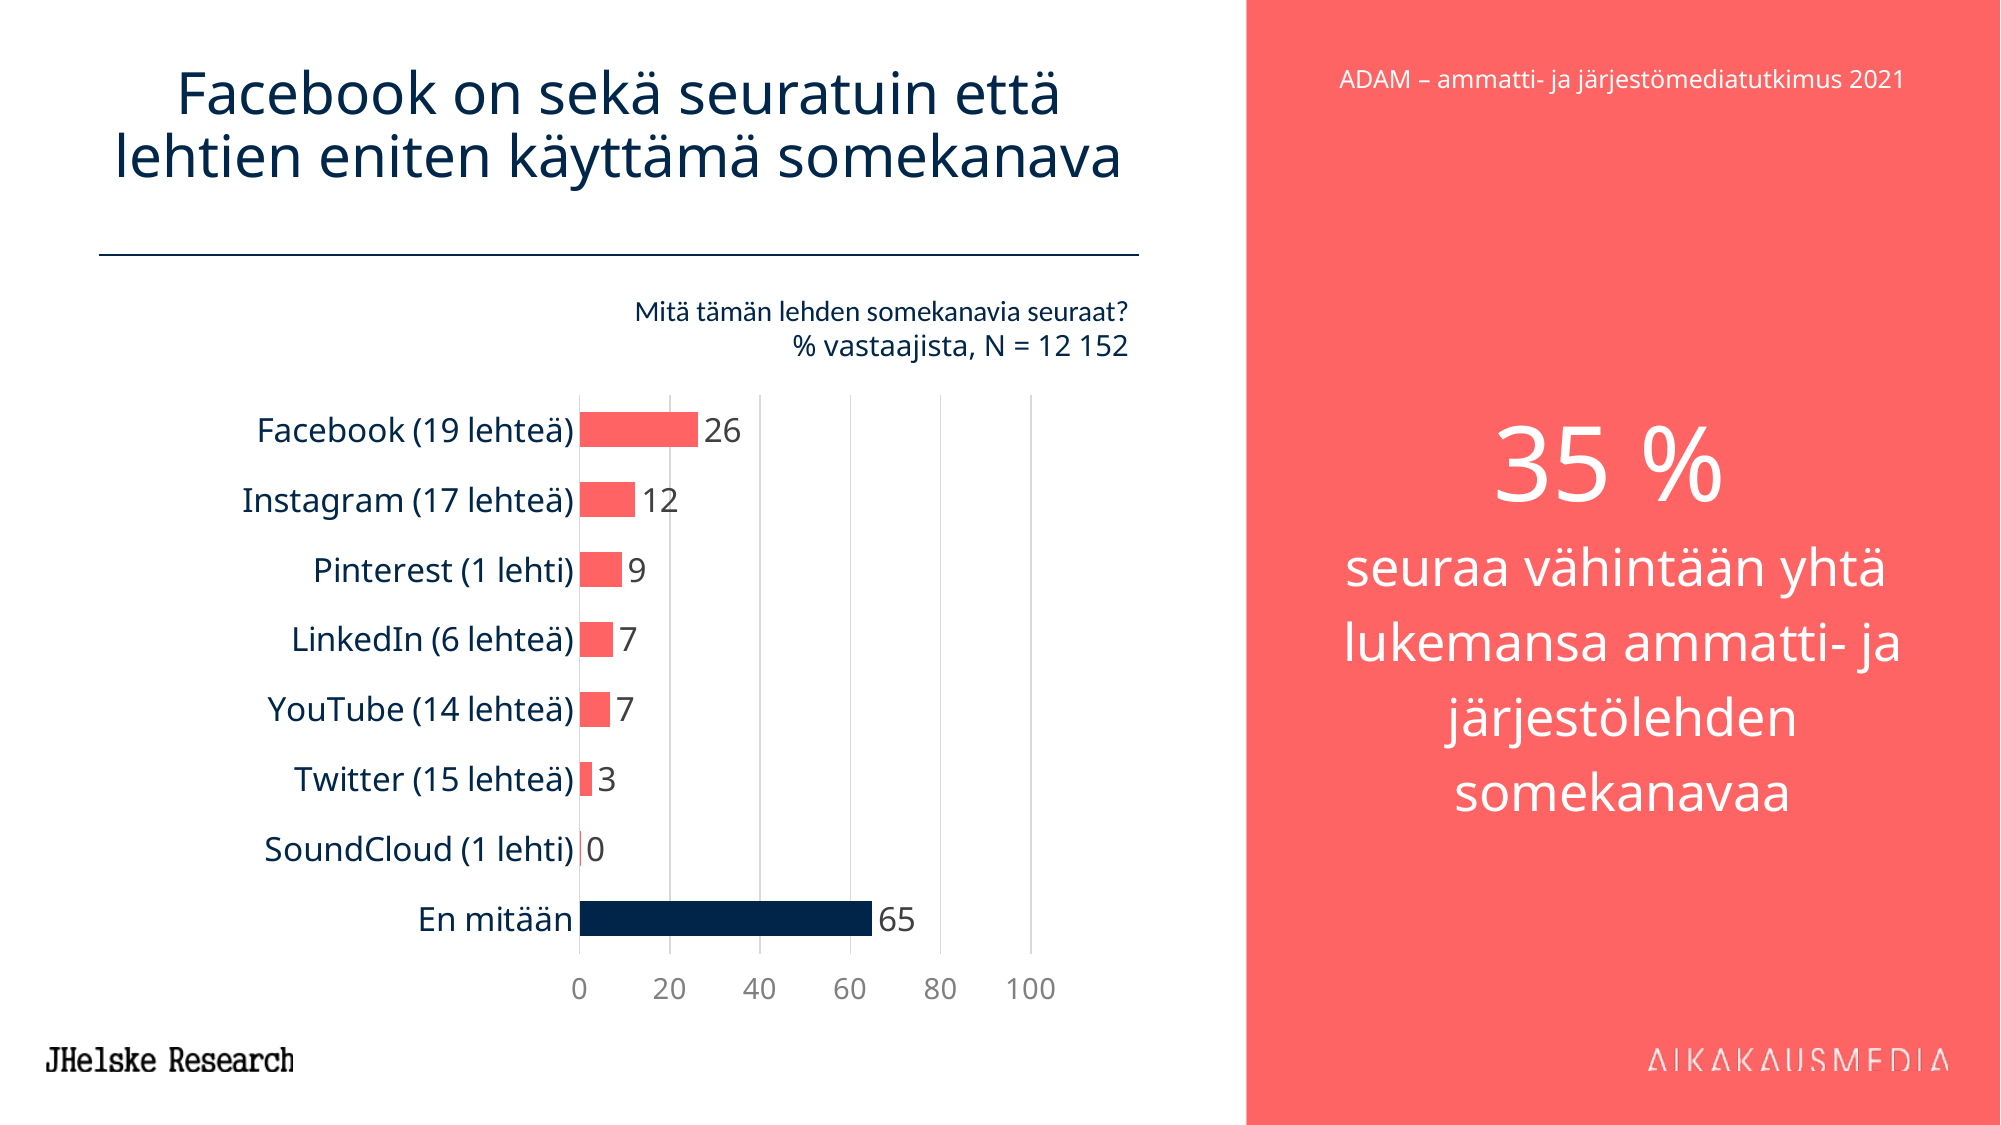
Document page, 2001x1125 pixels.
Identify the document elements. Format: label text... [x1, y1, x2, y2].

chart [45, 347, 1087, 1074]
title Facebook on sekä seuratuin että lehtien eniten käyttämä somekanava [98, 0, 1140, 255]
list 35 % seuraa vähintään yhtä lukemansa ammatti- ja järjestölehden somekanavaa [1323, 255, 1924, 940]
text_box Mitä tämän lehden somekanavia seuraat? % vastaajista, N = 12 152 [516, 284, 1144, 370]
